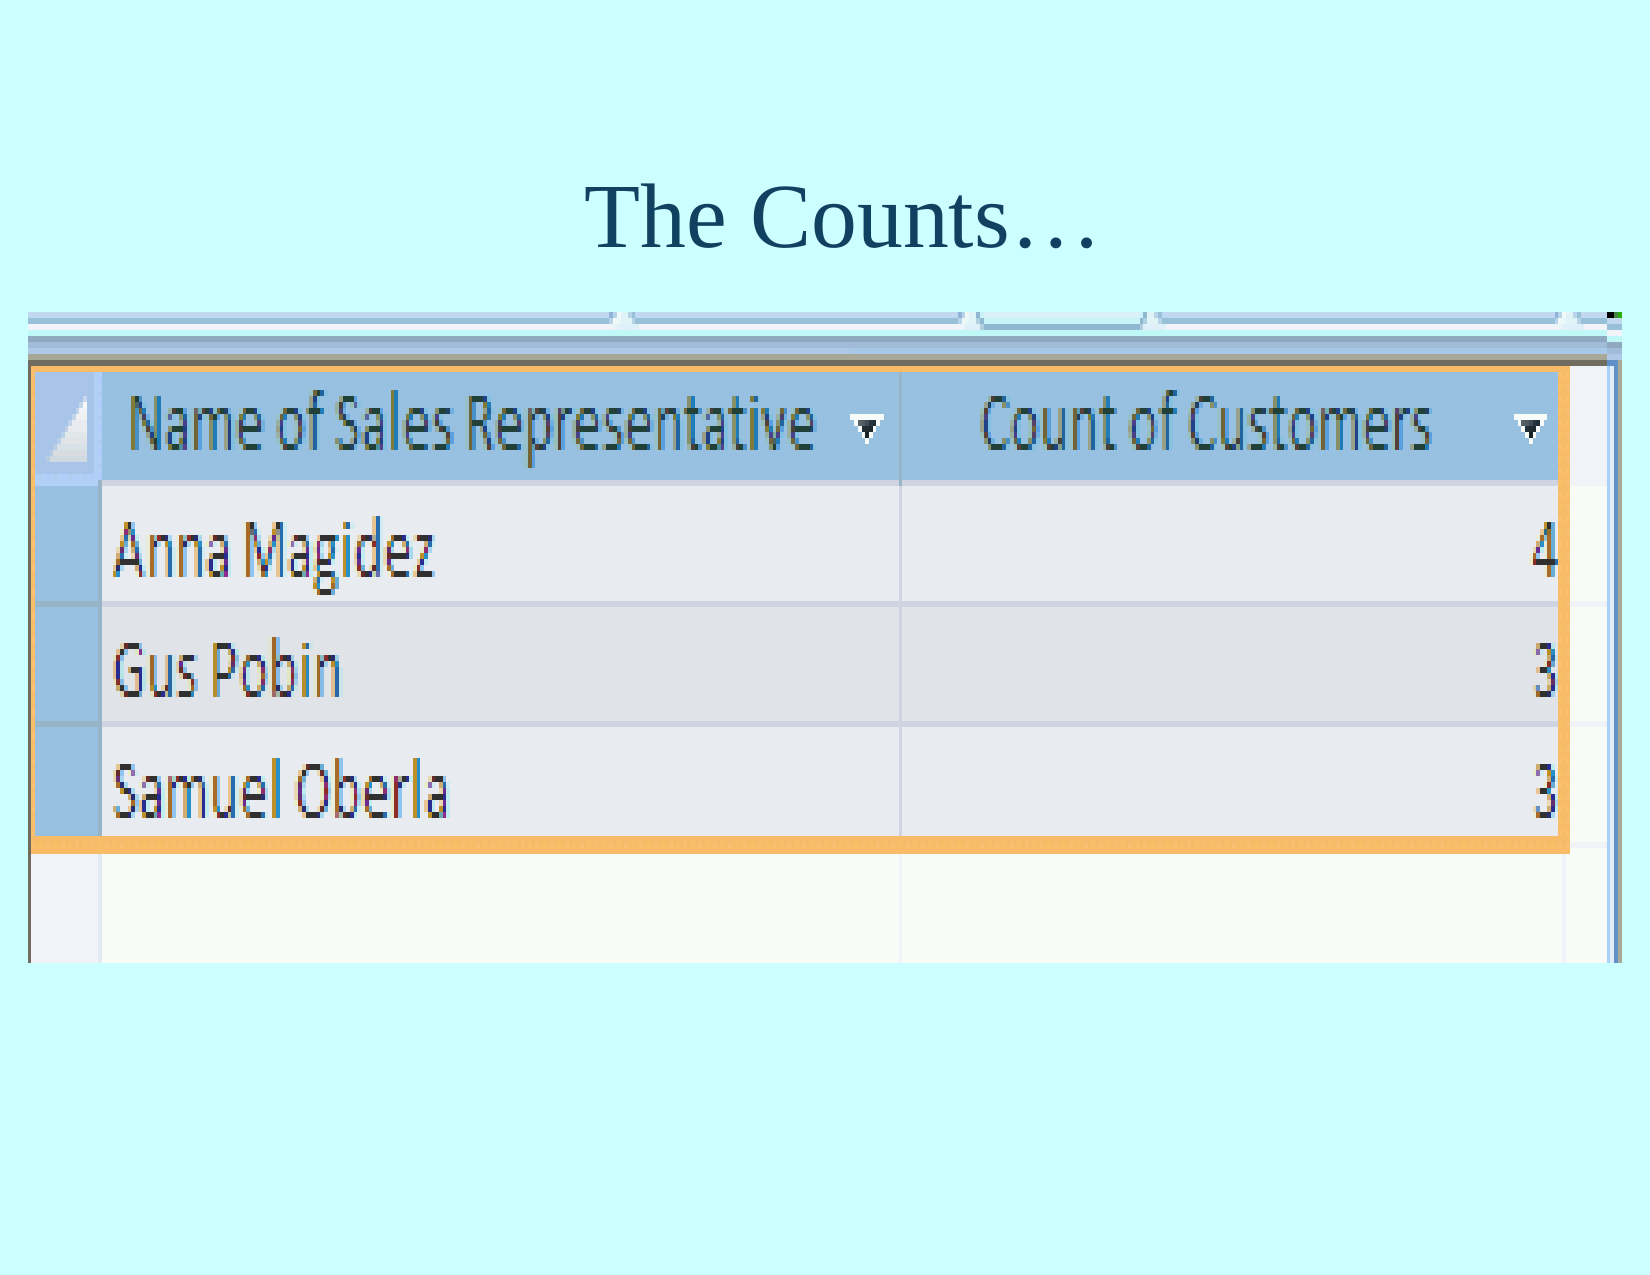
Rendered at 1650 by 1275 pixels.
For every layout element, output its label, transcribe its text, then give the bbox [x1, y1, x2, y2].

picture [28, 312, 1622, 963]
title The Counts… [84, 84, 1604, 311]
